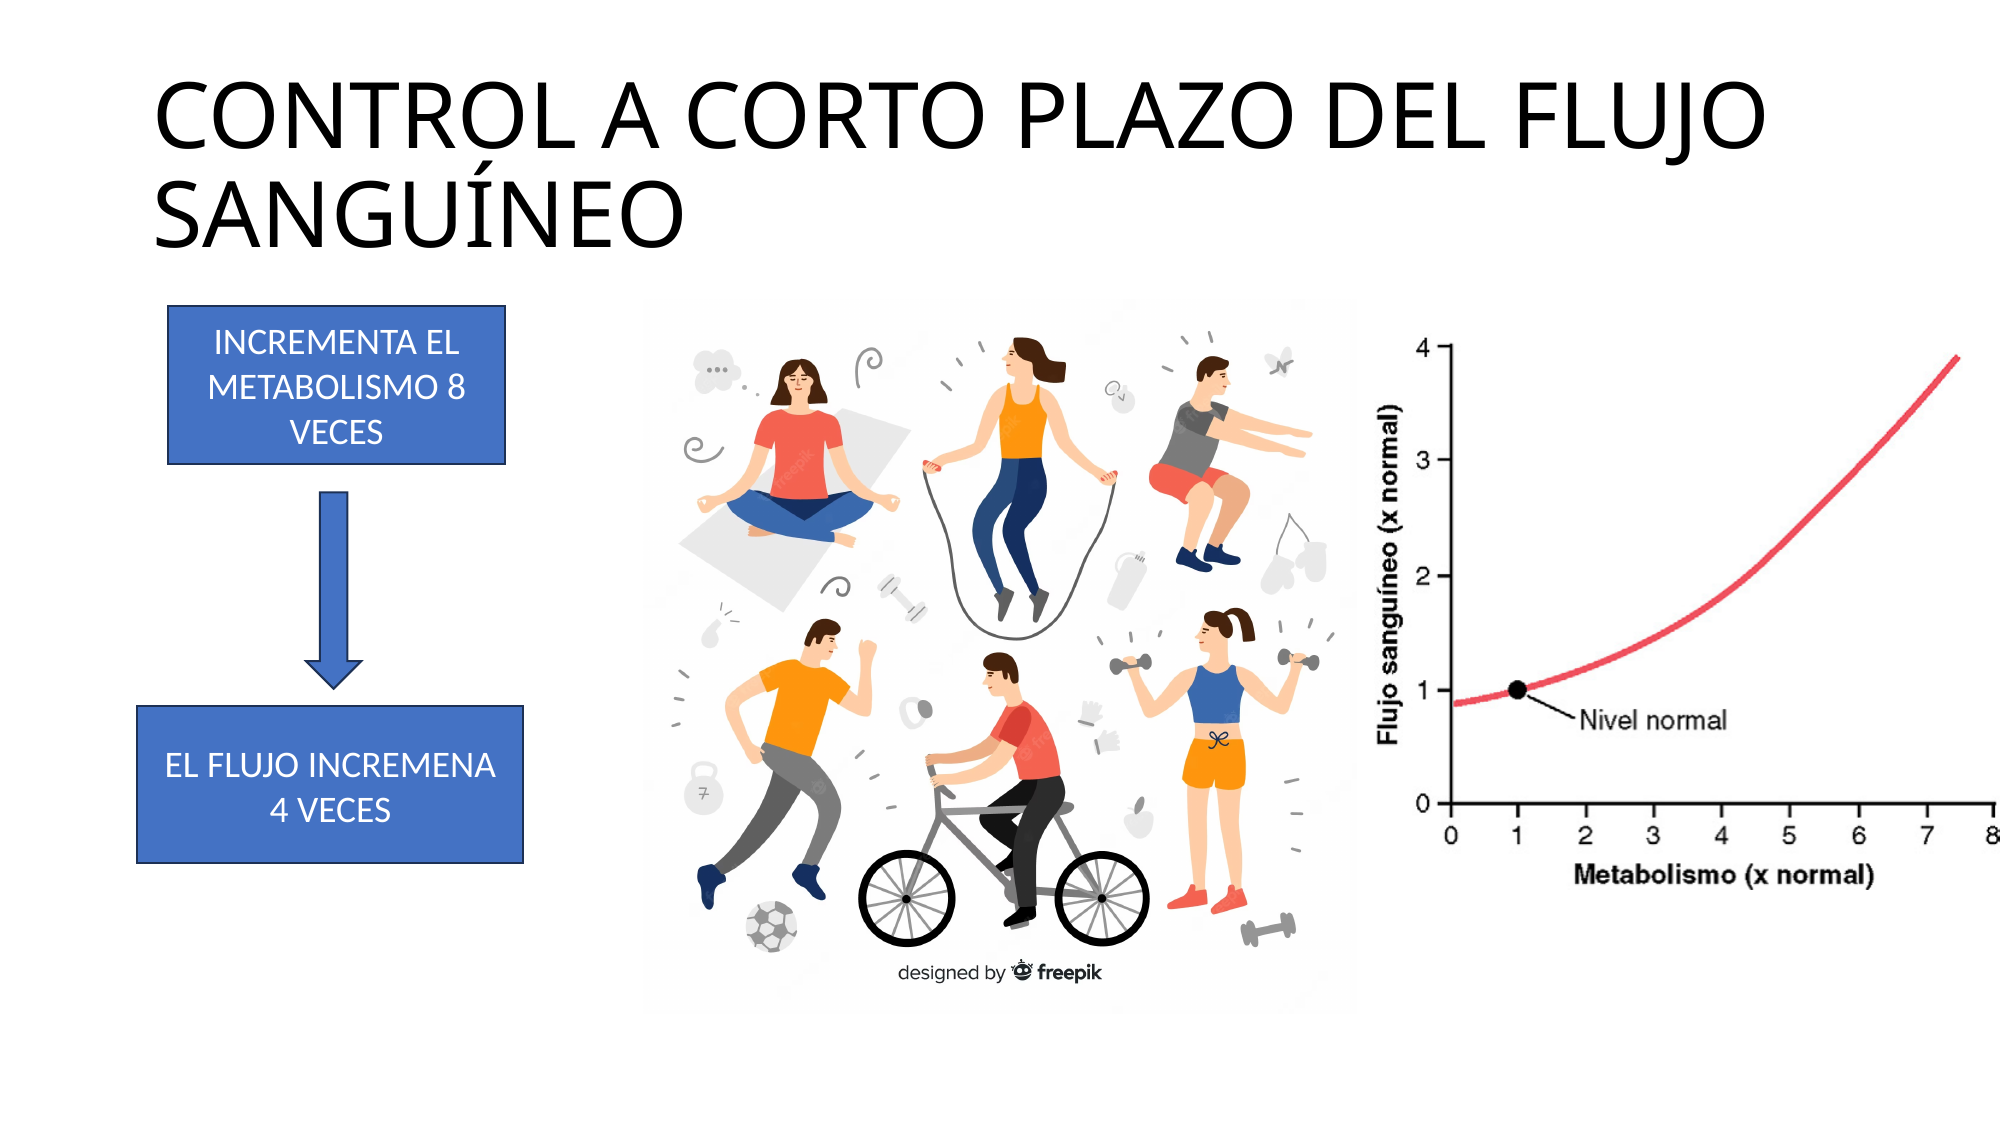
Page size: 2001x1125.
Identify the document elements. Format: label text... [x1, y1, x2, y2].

text_box EL FLUJO INCREMENA 4 VECES [136, 705, 524, 864]
picture [1374, 333, 2000, 890]
text_box [303, 491, 364, 691]
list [643, 299, 1357, 1014]
title CONTROL A CORTO PLAZO DEL FLUJO SANGUÍNEO [137, 59, 1863, 278]
text_box INCREMENTA EL METABOLISMO 8 VECES [167, 305, 506, 465]
